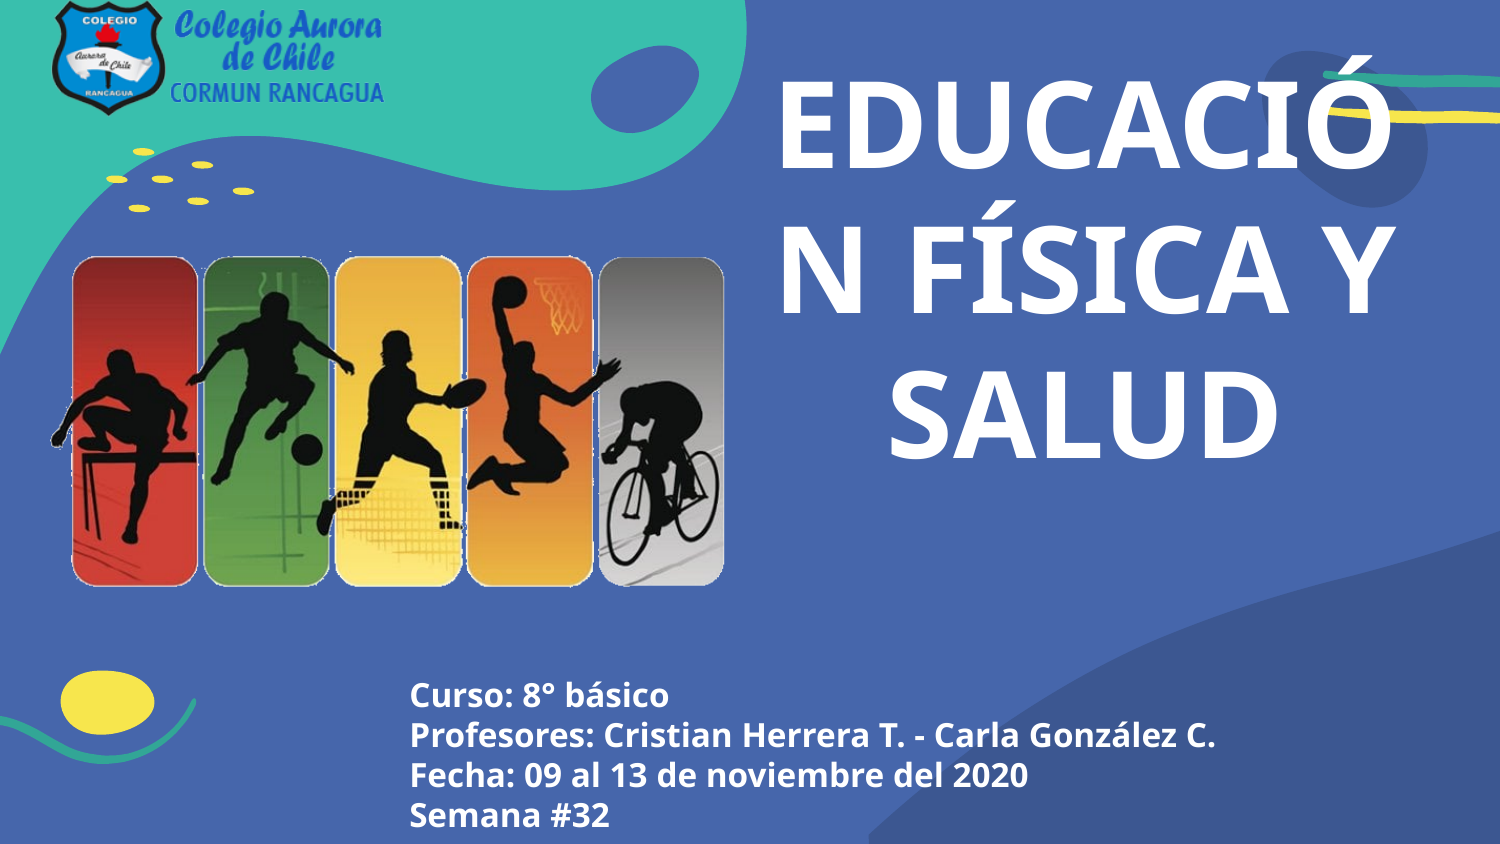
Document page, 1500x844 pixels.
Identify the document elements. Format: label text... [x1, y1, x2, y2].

picture [48, 251, 741, 592]
text_box Curso: 8° básico Profesores: Cristian Herrera T. - Carla González C. Fecha: 09 al 13 de noviembre del 2020 Semana #32 [394, 666, 1491, 842]
title EDUCACIÓN FÍSICA Y SALUD [728, 148, 1443, 498]
picture [43, 0, 395, 118]
